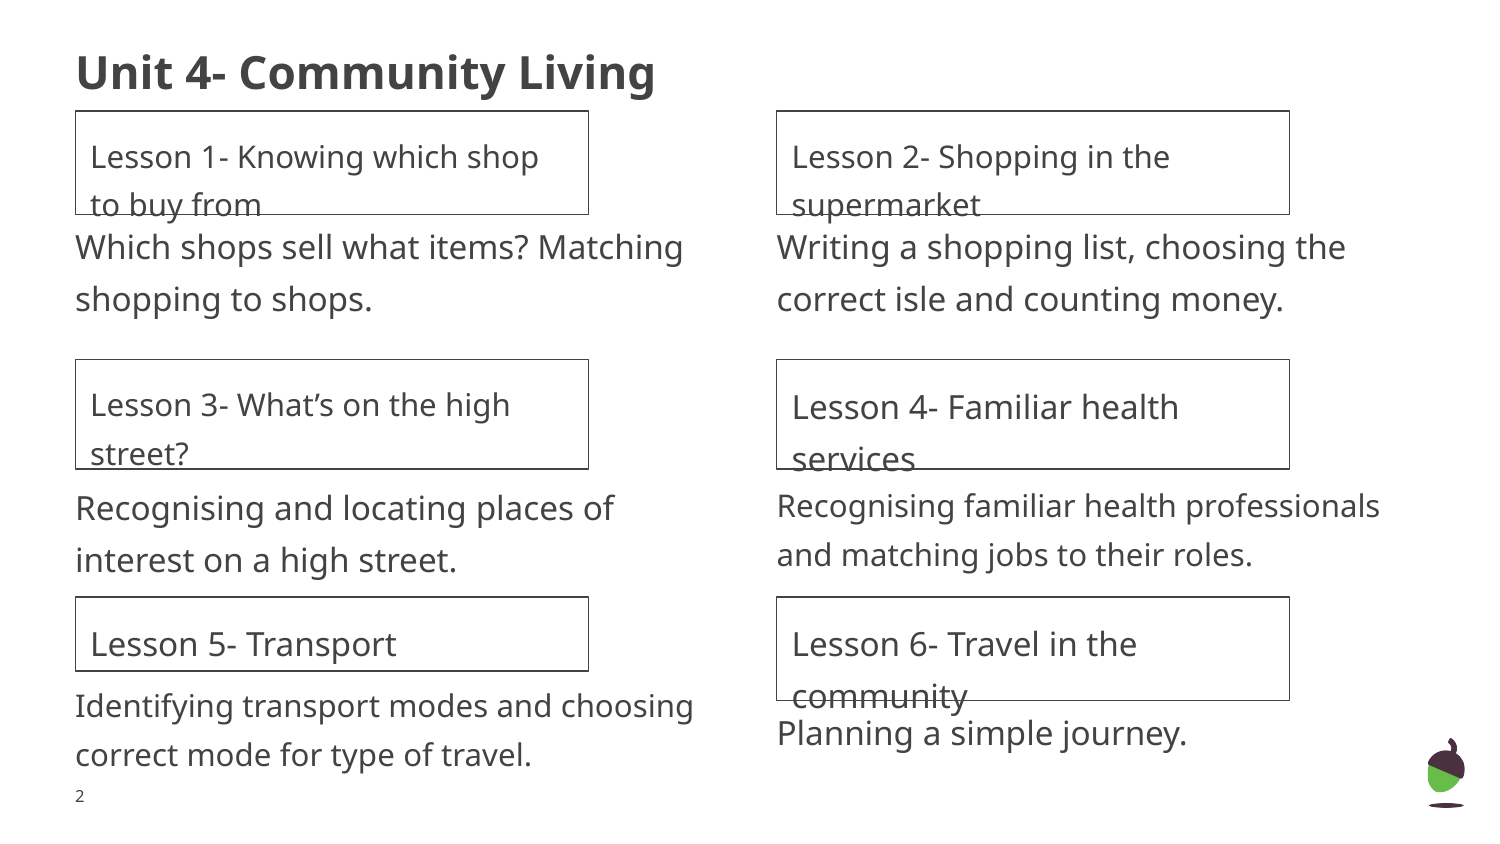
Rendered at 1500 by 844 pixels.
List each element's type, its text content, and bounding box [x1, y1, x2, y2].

list Planning a simple journey. [776, 700, 1425, 804]
subtitle Lesson 2- Shopping in the supermarket [776, 110, 1290, 214]
subtitle Lesson 3- What’s on the high street? [75, 359, 589, 470]
list Identifying transport modes and choosing correct mode for type of travel. [75, 675, 724, 779]
list Which shops sell what items? Matching shopping to shops. [75, 214, 724, 319]
subtitle Lesson 1- Knowing which shop to buy from [75, 110, 589, 214]
subtitle Lesson 5- Transport [75, 596, 589, 672]
subtitle Lesson 4- Familiar health services [776, 359, 1290, 470]
list Recognising familiar health professionals and matching jobs to their roles. [776, 475, 1425, 579]
picture [1427, 738, 1465, 808]
title Unit 4- Community Living [75, 35, 1425, 170]
subtitle Lesson 6- Travel in the community [776, 596, 1290, 700]
slide_number ‹#› [75, 786, 194, 816]
list Recognising and locating places of interest on a high street. [75, 475, 724, 579]
list Writing a shopping list, choosing the correct isle and counting money. [776, 214, 1425, 319]
